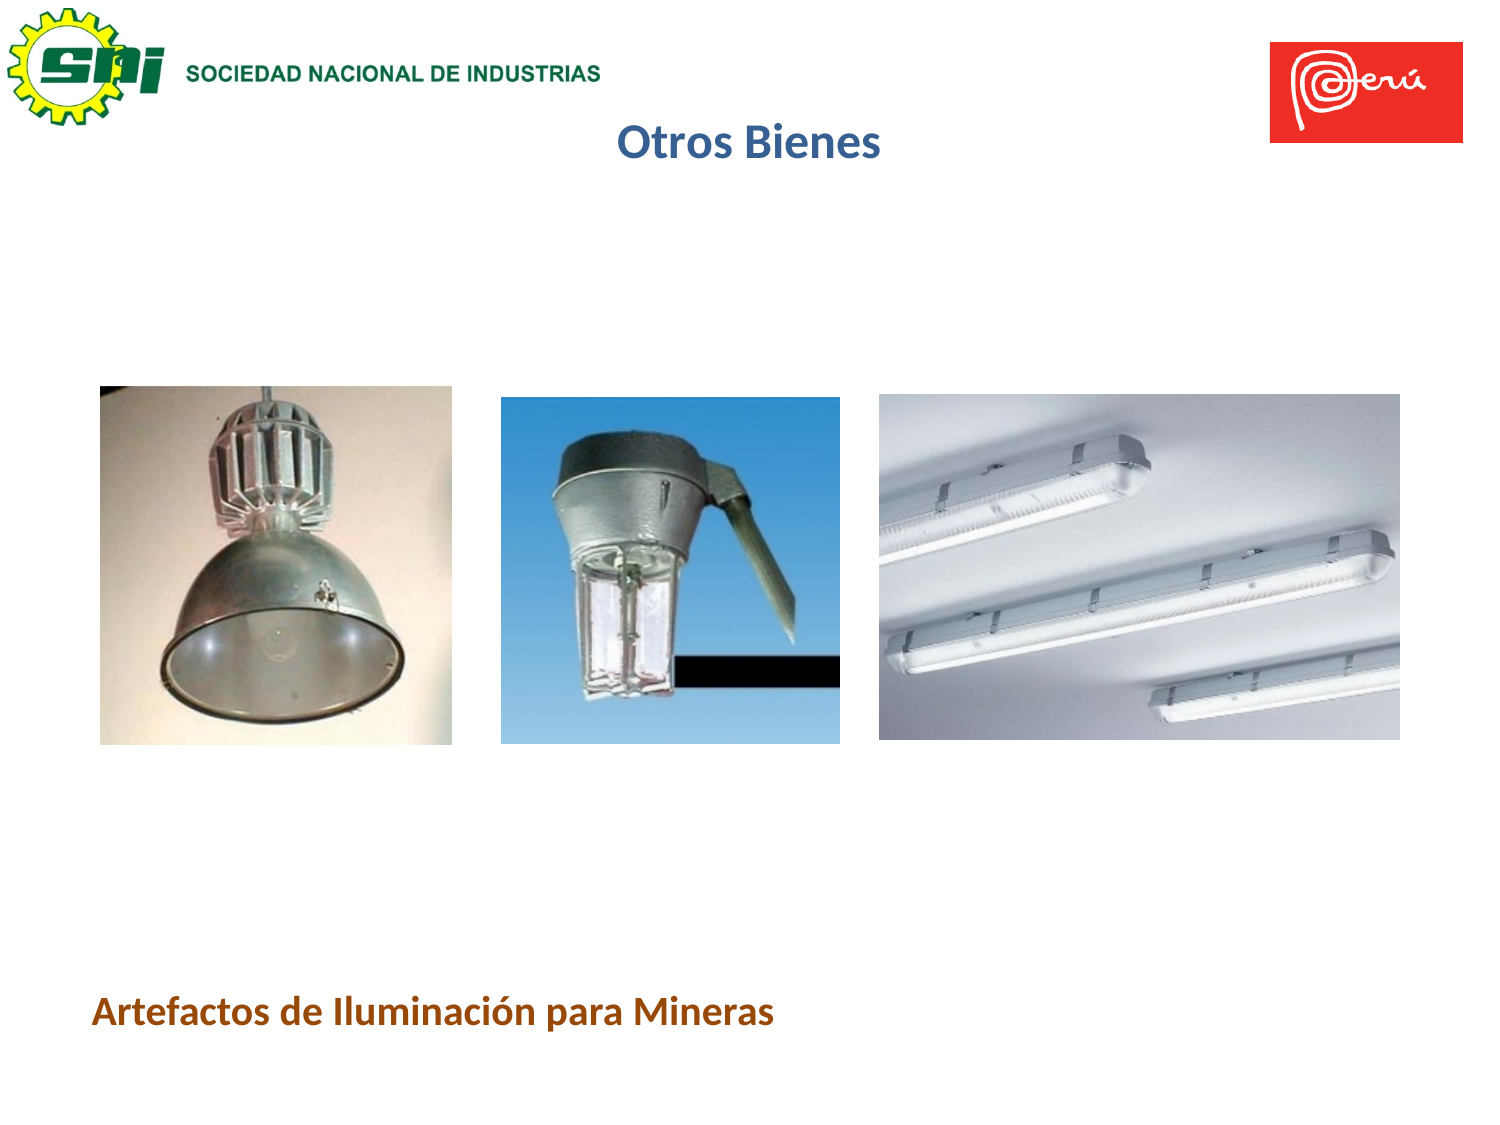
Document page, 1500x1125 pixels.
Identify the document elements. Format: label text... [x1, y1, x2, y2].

text_box Artefactos de Iluminación para Mineras [76, 976, 1353, 1041]
picture [99, 385, 452, 746]
title Otros Bienes [74, 44, 1426, 233]
picture [879, 394, 1400, 740]
picture [1269, 42, 1463, 143]
picture [501, 396, 840, 745]
picture [7, 8, 600, 126]
